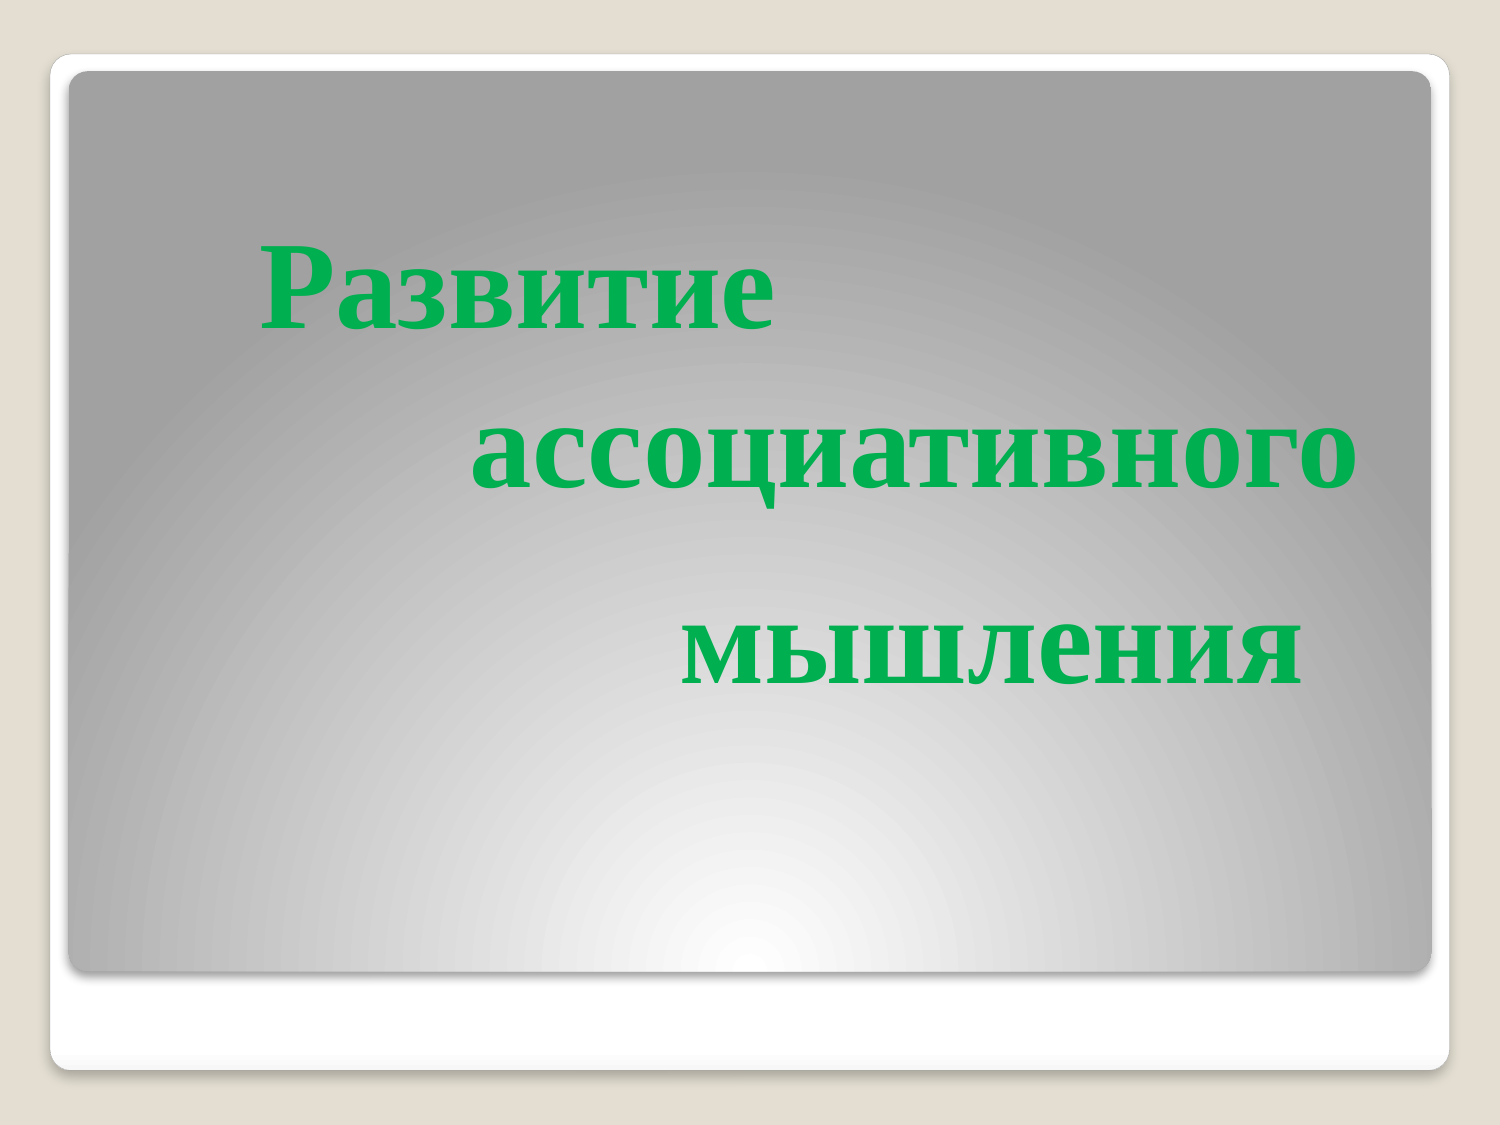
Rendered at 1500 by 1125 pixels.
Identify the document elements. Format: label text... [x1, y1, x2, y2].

text_box ассоциативного [277, 354, 1500, 520]
text_box мышления [584, 550, 1400, 716]
text_box Развитие [218, 196, 849, 361]
